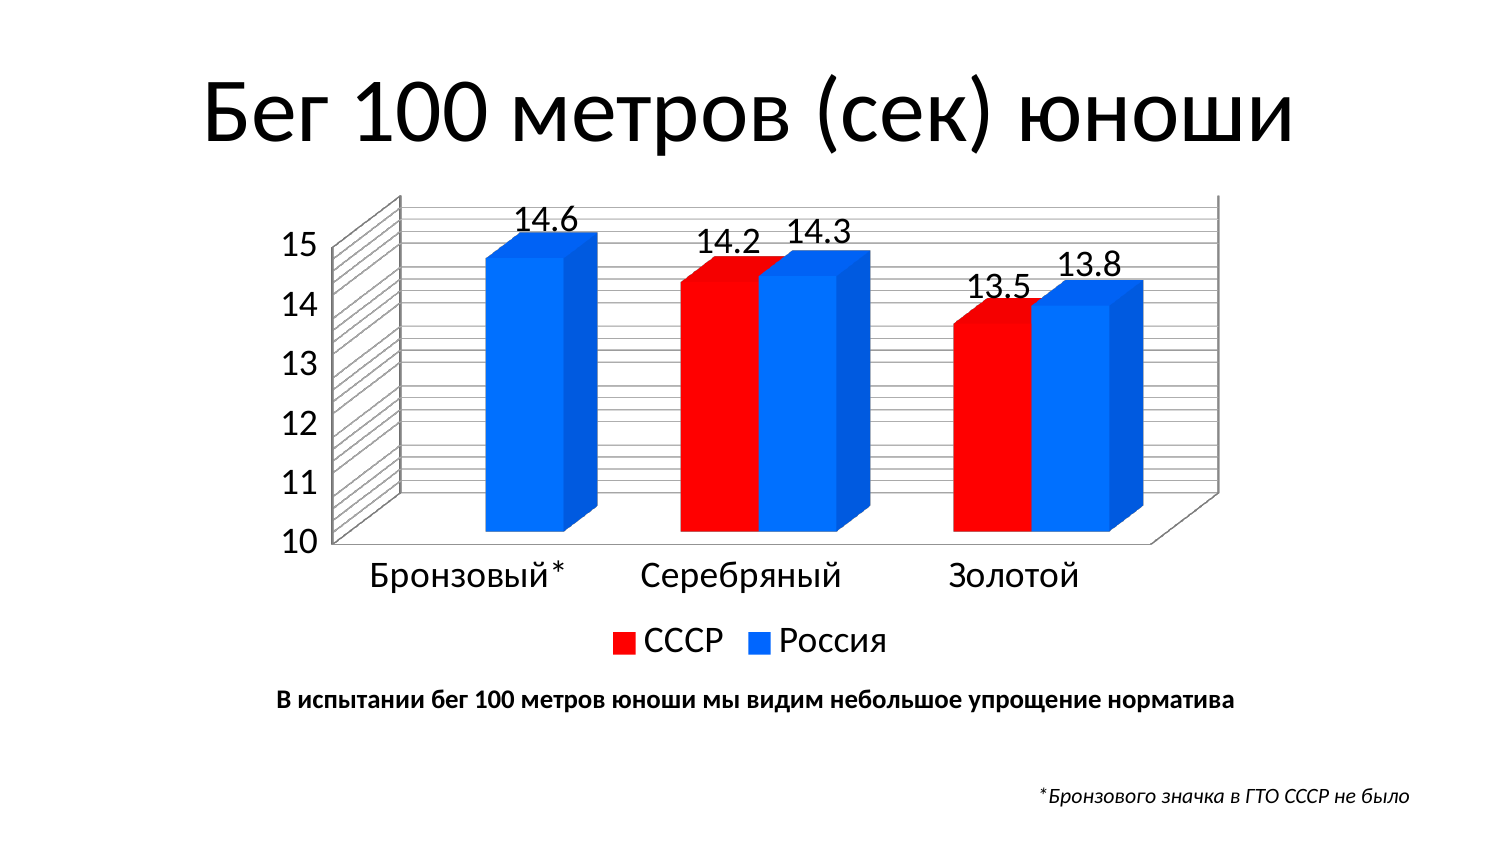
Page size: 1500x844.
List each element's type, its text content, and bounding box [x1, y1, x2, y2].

title Бег 100 метров (сек) юноши [75, 33, 1425, 175]
text_box В испытании бег 100 метров юноши мы видим небольшое упрощение норматива [230, 658, 1282, 729]
text_box *Бронзового значка в ГТО СССР не было [1009, 752, 1439, 823]
chart [253, 185, 1247, 671]
